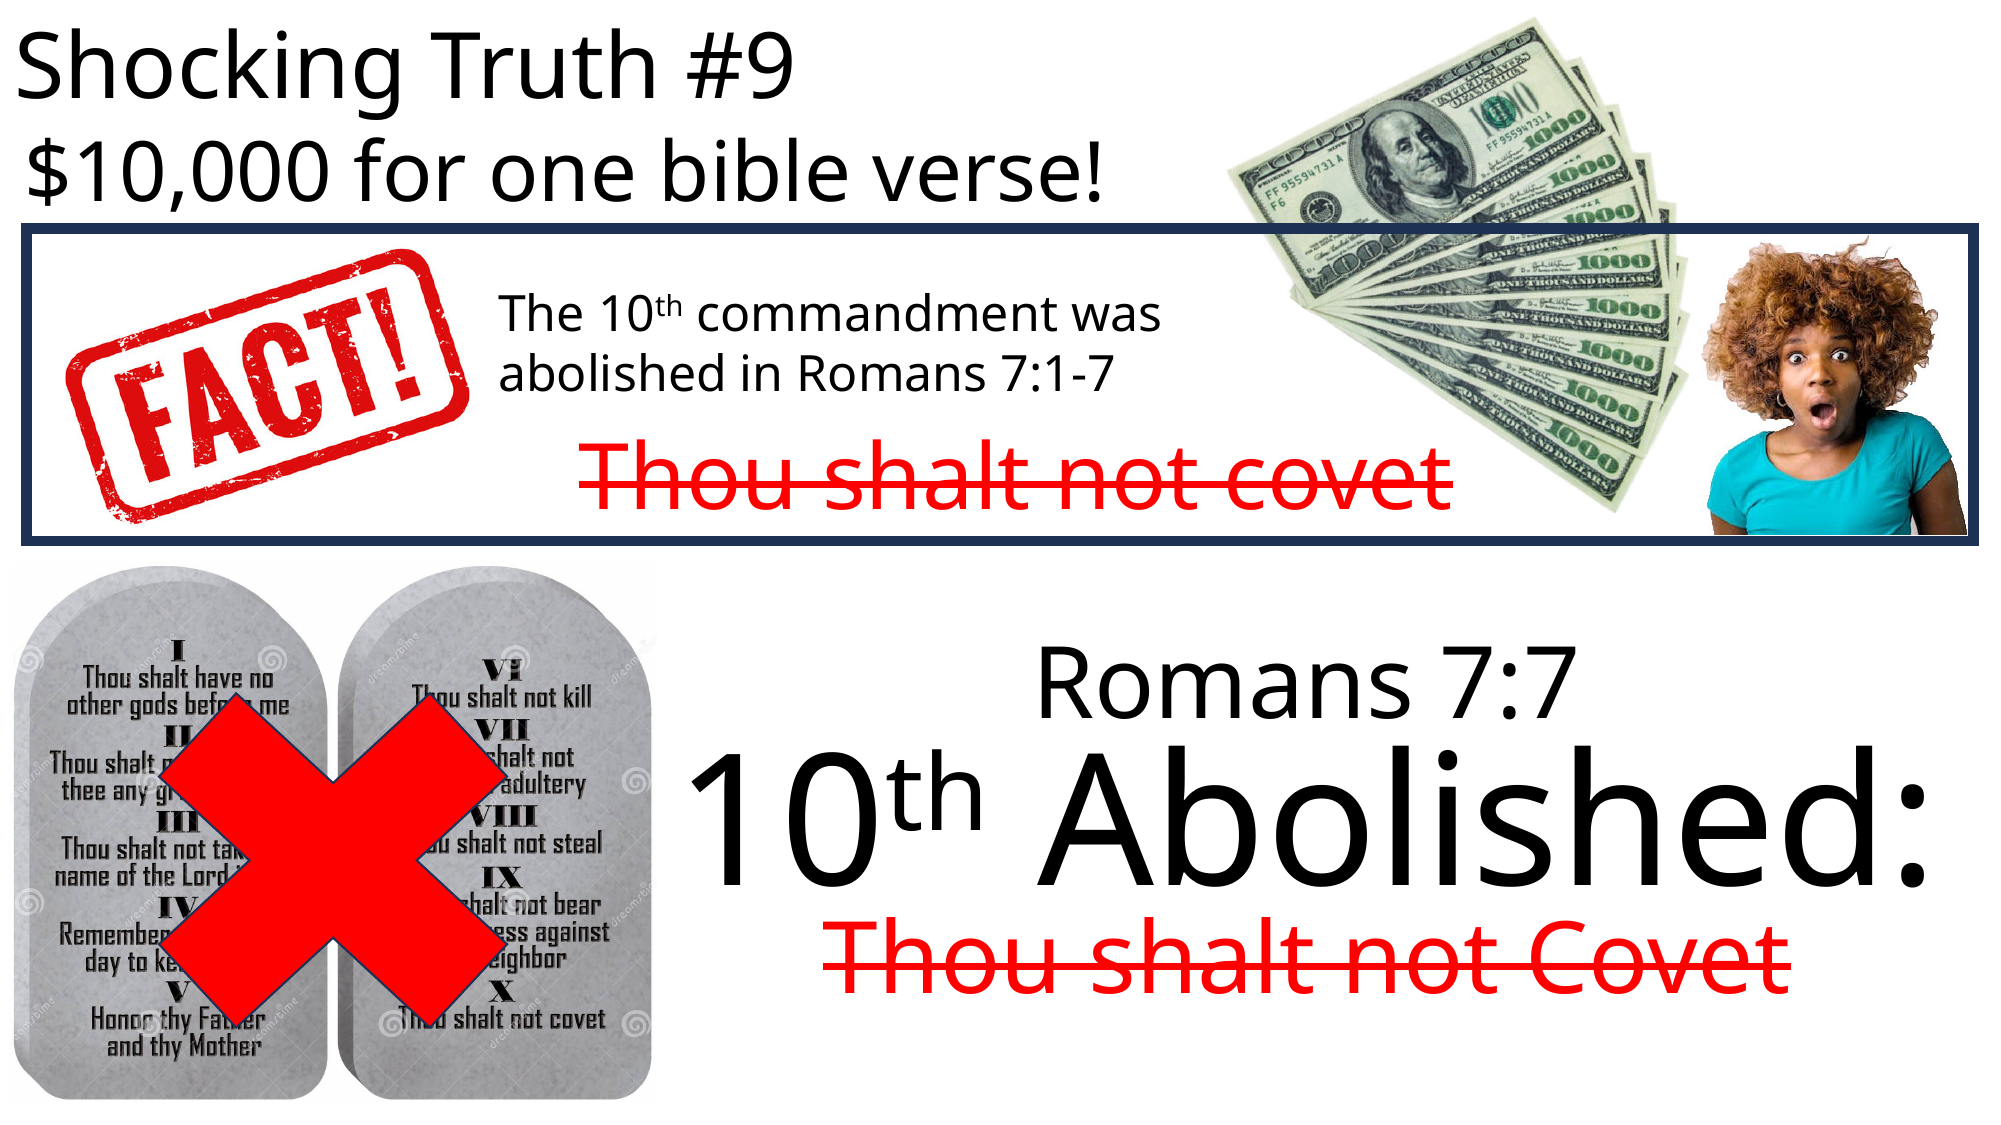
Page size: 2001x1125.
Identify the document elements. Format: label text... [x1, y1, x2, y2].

text_box The 10th commandment was abolished in Romans 7:1-7 [484, 274, 1247, 409]
text_box [25, 227, 1974, 542]
text_box Shocking Truth #9 [0, 0, 856, 125]
picture [9, 562, 657, 1102]
picture [1186, 0, 1968, 535]
text_box Romans 7:7 10th Abolished: Thou shalt not Covet [657, 639, 2000, 1021]
text_box $10,000 for one bible verse! [9, 111, 1177, 226]
picture [51, 235, 484, 534]
text_box Thou shalt not covet [544, 410, 1481, 536]
